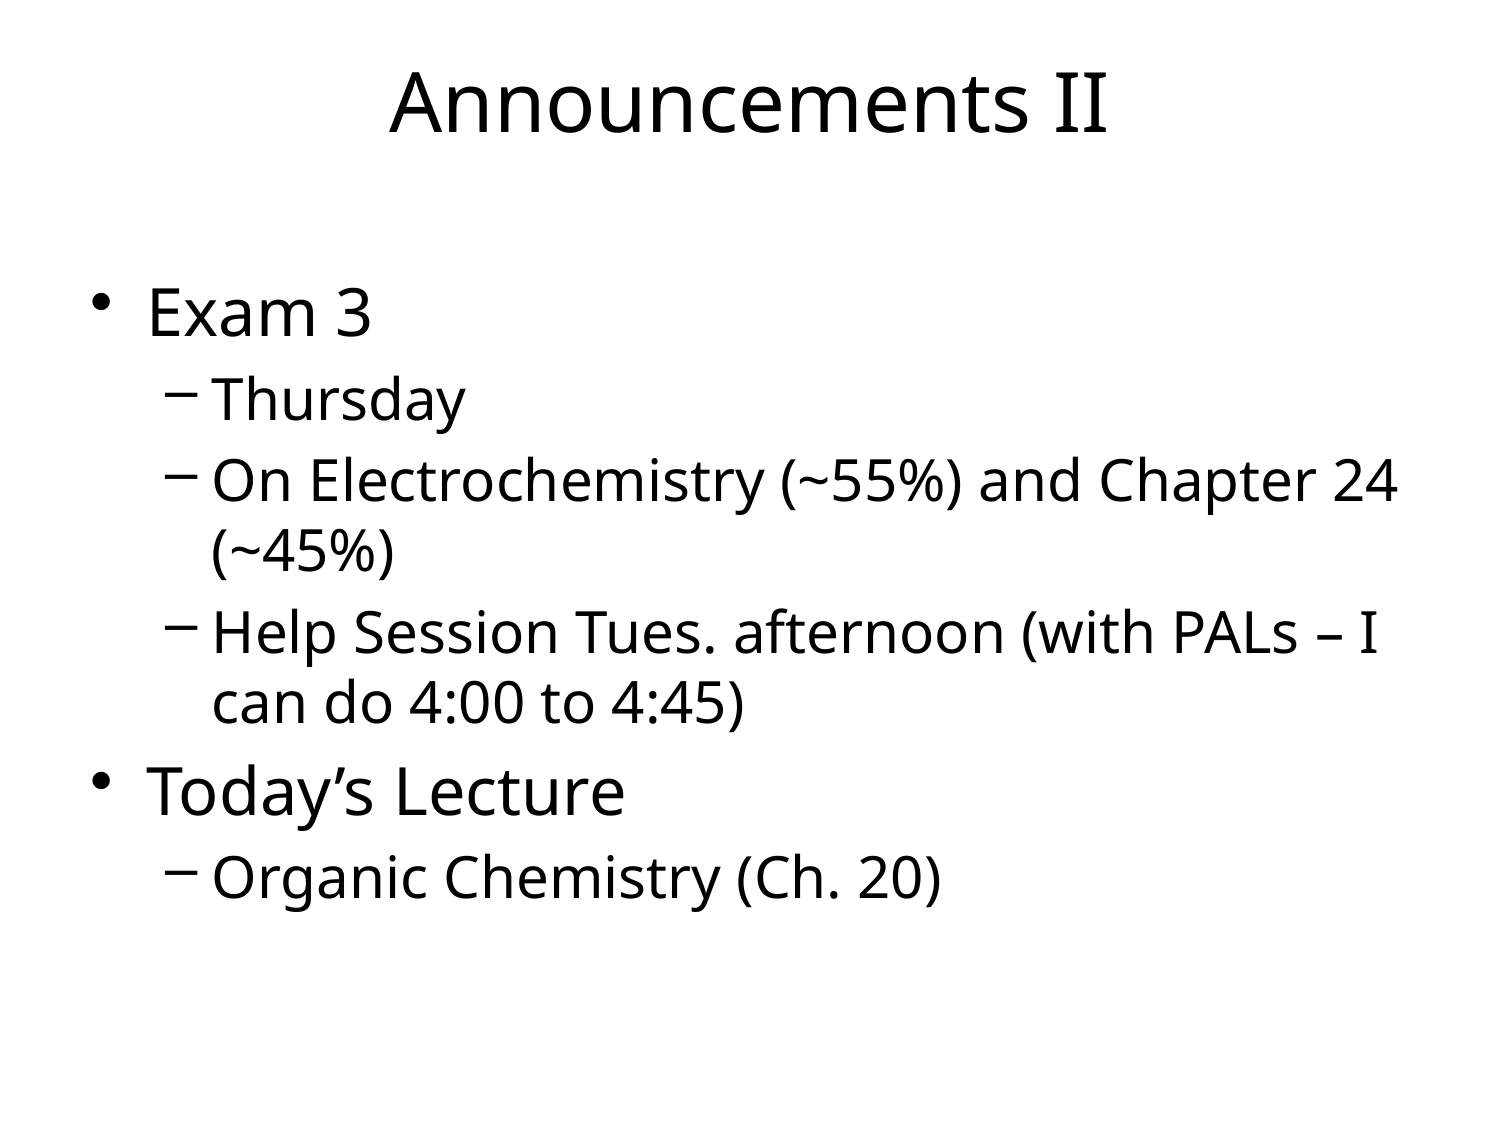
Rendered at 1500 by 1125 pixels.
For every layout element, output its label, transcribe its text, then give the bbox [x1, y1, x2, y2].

title Announcements II [75, 45, 1425, 233]
list Exam 3 Thursday On Electrochemistry (~55%) and Chapter 24 (~45%) Help Session Tues. afternoon (with PALs – I can do 4:00 to 4:45) Today’s Lecture Organic Chemistry (Ch. 20) [75, 262, 1425, 1005]
